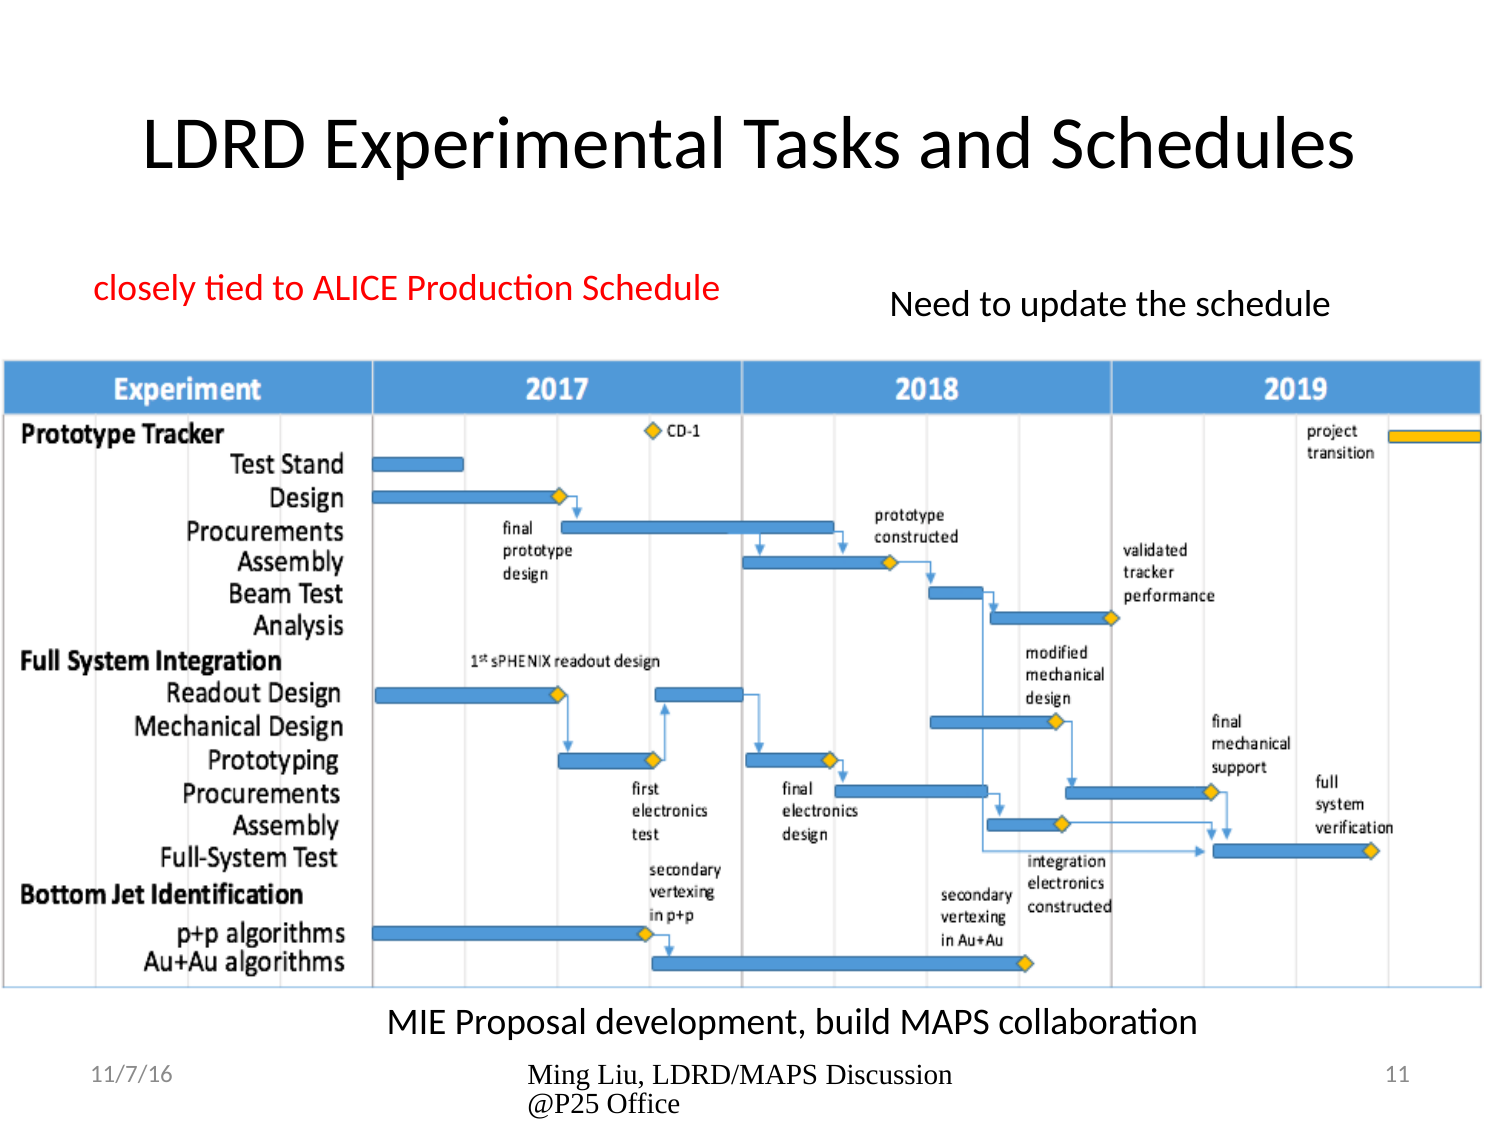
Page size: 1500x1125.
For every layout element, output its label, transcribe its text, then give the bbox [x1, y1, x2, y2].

picture [0, 357, 1485, 990]
text_box Need to update the schedule [874, 272, 1347, 332]
text_box MIE Proposal development, build MAPS collaboration [371, 997, 1231, 1050]
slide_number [75, 1042, 425, 1103]
text_box closely tied to ALICE Production Schedule [78, 255, 737, 316]
slide_number 11 [1074, 1042, 1425, 1103]
title LDRD Experimental Tasks and Schedules [75, 45, 1425, 233]
footer Ming Liu, LDRD/MAPS Discussion @P25 Office [512, 1050, 988, 1103]
